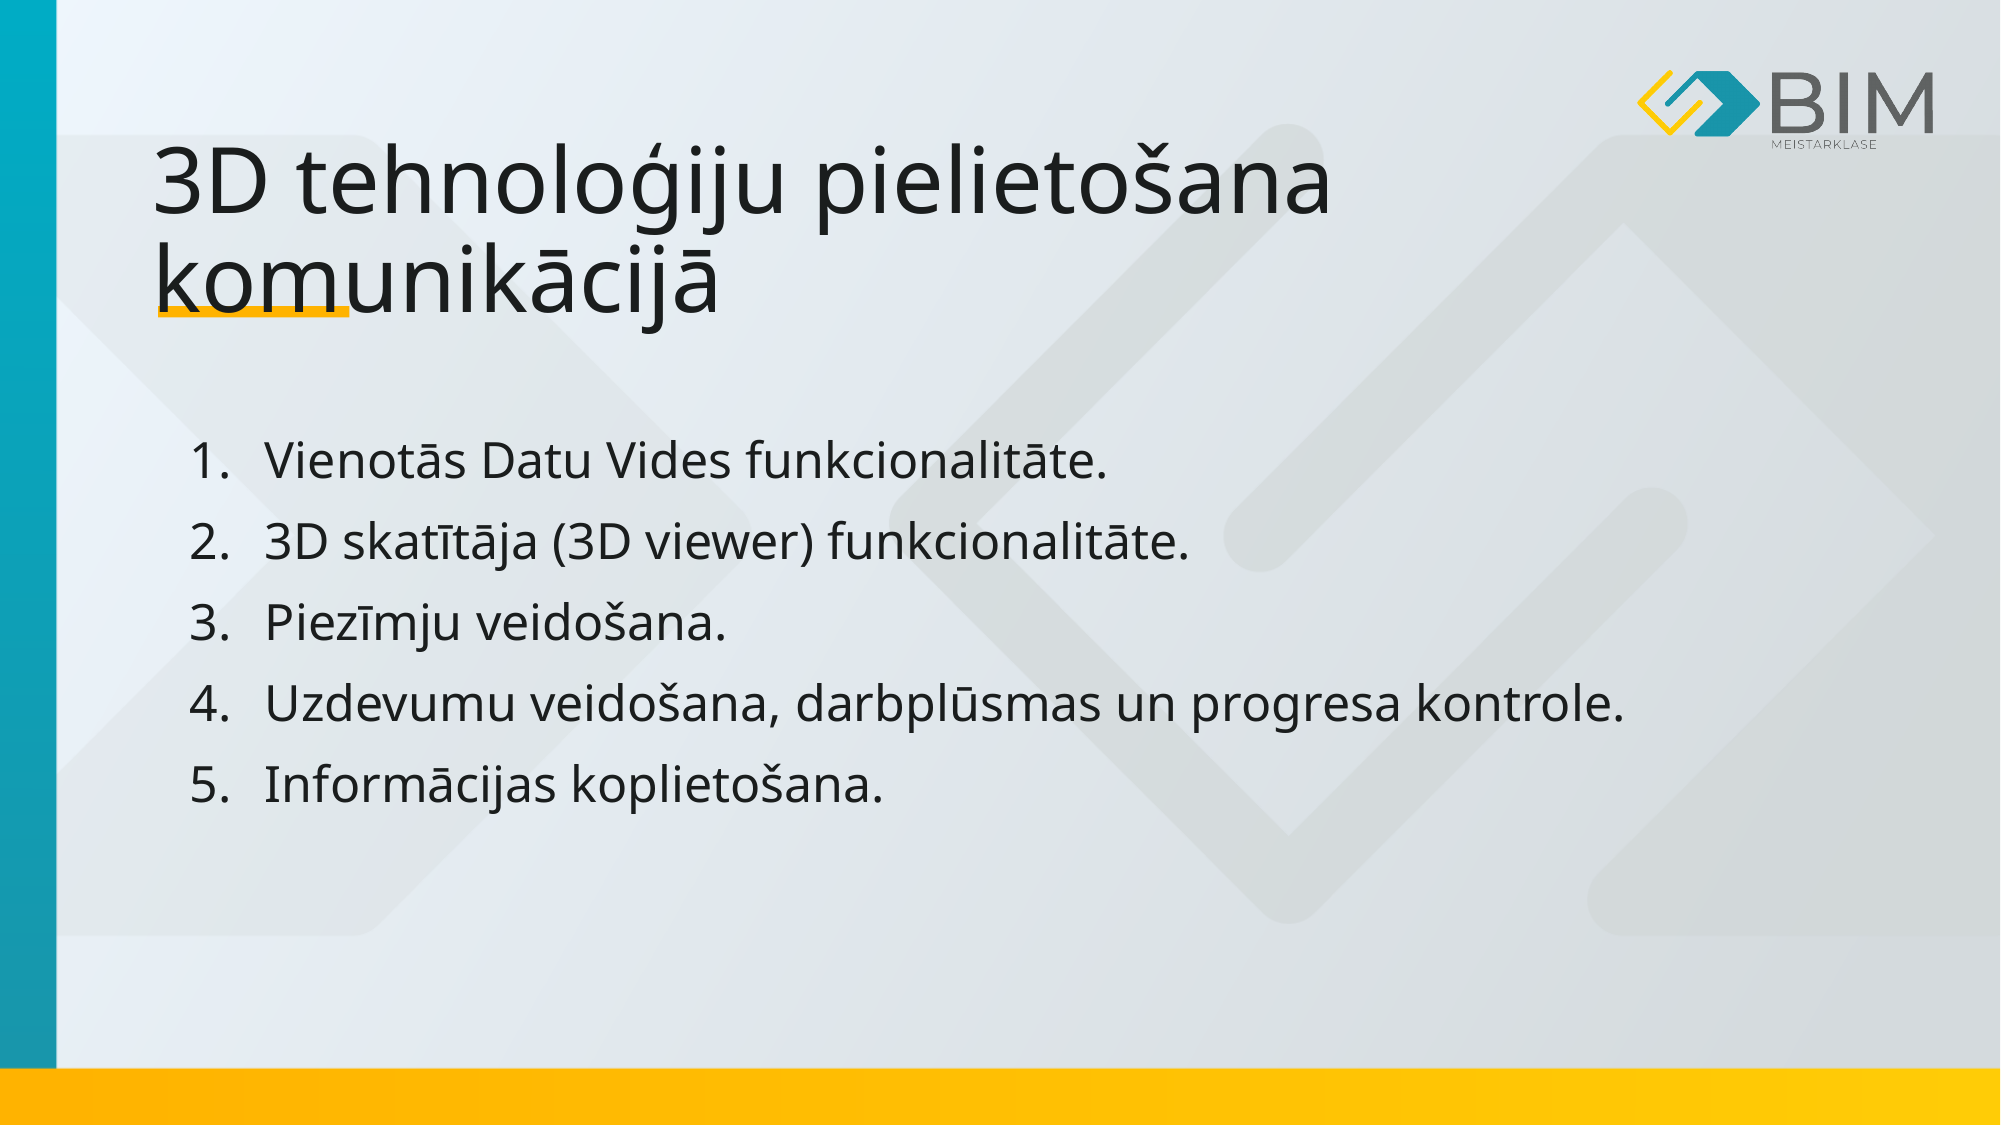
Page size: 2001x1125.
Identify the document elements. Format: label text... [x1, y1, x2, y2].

list Vienotās Datu Vides funkcionalitāte. 3D skatītāja (3D viewer) funkcionalitāte. Piezīmju veidošana. Uzdevumu veidošana, darbplūsmas un progresa kontrole. Informācijas koplietošana. [137, 421, 1933, 954]
picture [0, 0, 2001, 1125]
title 3D tehnoloģiju pielietošana komunikācijā [137, 148, 1933, 318]
